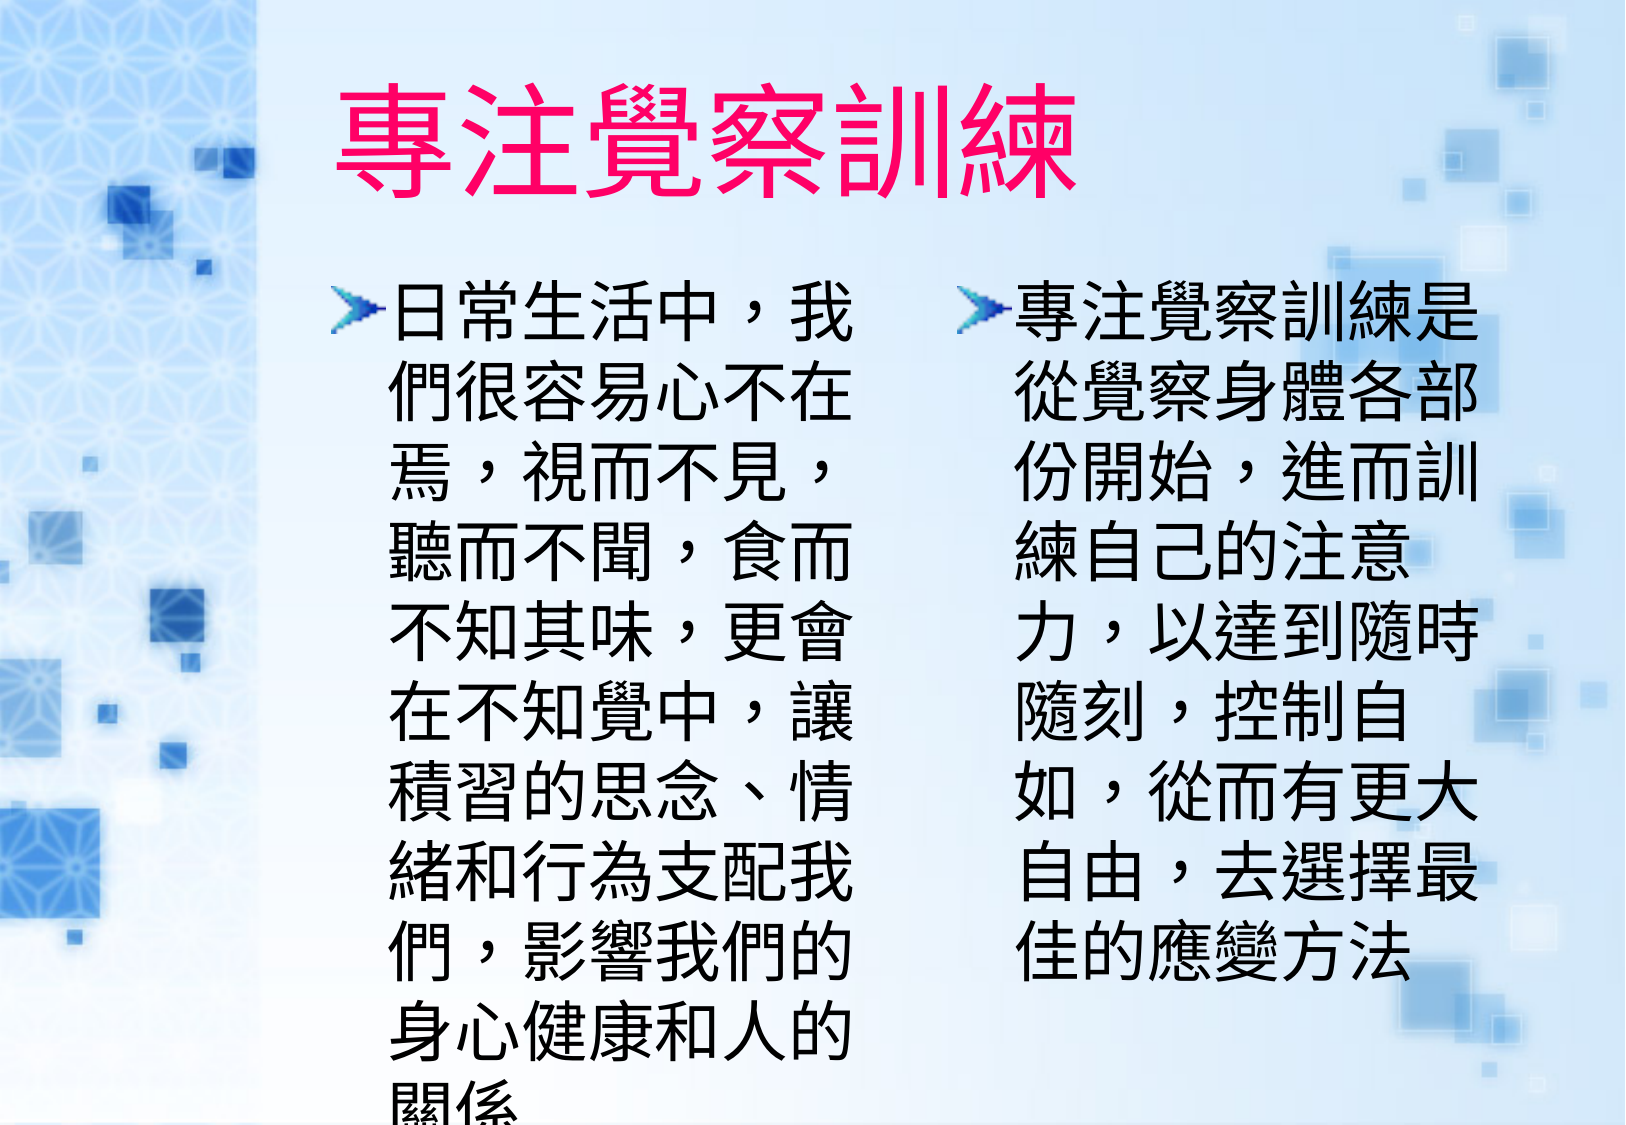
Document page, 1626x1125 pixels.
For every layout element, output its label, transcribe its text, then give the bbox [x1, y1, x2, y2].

list 專注覺察訓練是從覺察身體各部份開始，進而訓練自己的注意力，以達到隨時隨刻，控制自如，從而有更大自由，去選擇最佳的應變方法 [942, 262, 1544, 1005]
title 專注覺察訓練 [316, 45, 1544, 233]
picture [0, 0, 1625, 1125]
list 日常生活中，我們很容易心不在焉，視而不見，聽而不聞，食而不知其味，更會在不知覺中，讓積習的思念、情緒和行為支配我們，影響我們的身心健康和人的關係 [316, 262, 918, 1005]
